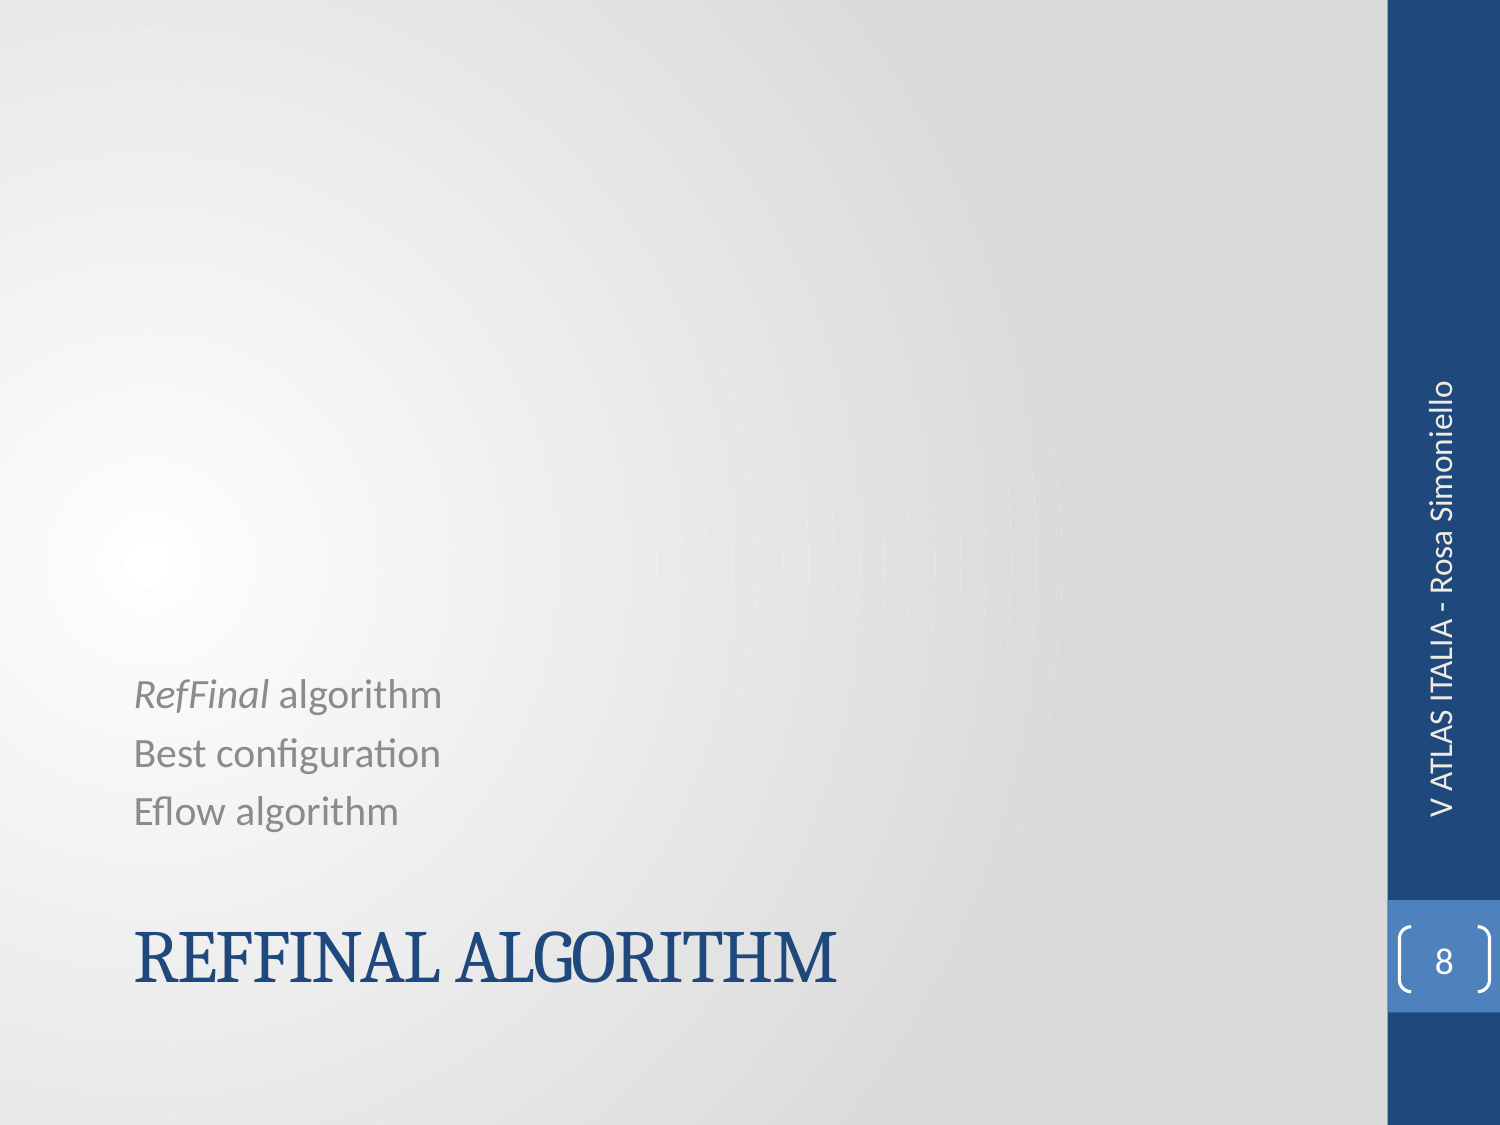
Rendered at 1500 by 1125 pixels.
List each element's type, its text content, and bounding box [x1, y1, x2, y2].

slide_number 8 [1397, 925, 1492, 994]
footer V ATLAS ITALIA - Rosa Simoniello [1408, 366, 1469, 889]
title RefFinal algorithm [118, 900, 1375, 1092]
list RefFinal algorithm Best configuration Eflow algorithm [118, 632, 1125, 900]
